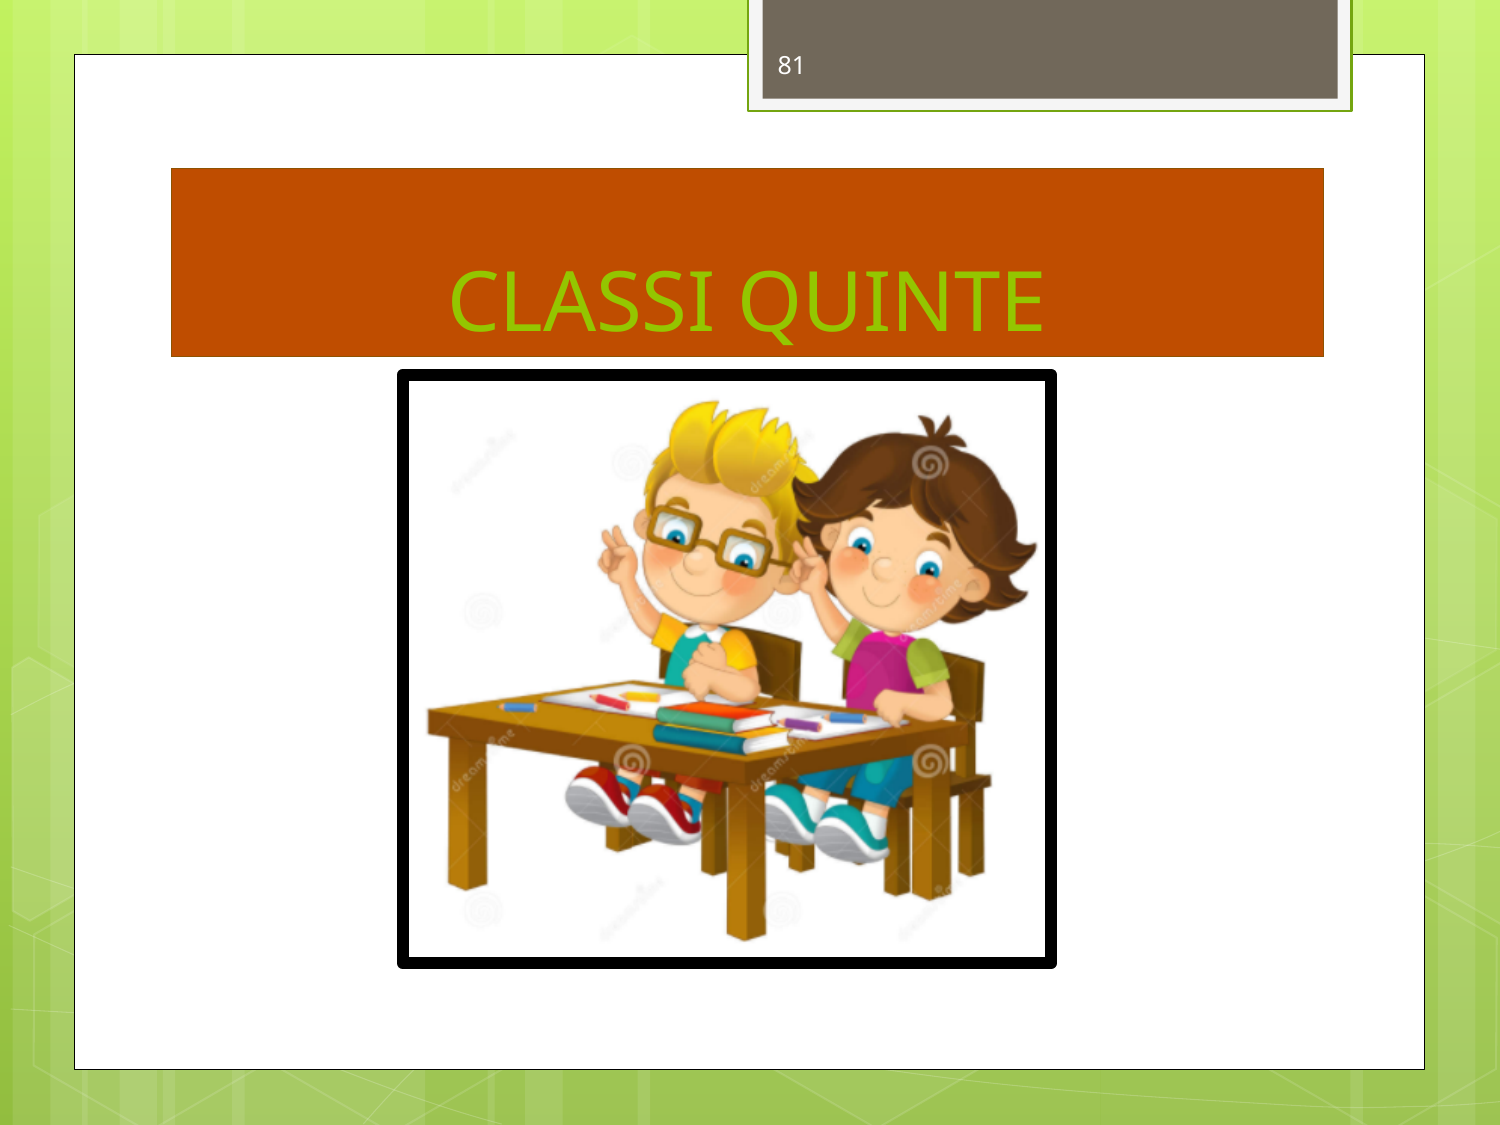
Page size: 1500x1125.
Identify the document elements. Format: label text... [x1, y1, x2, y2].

slide_number 81 [762, 36, 982, 97]
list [408, 380, 1046, 957]
title CLASSI QUINTE [171, 168, 1324, 357]
